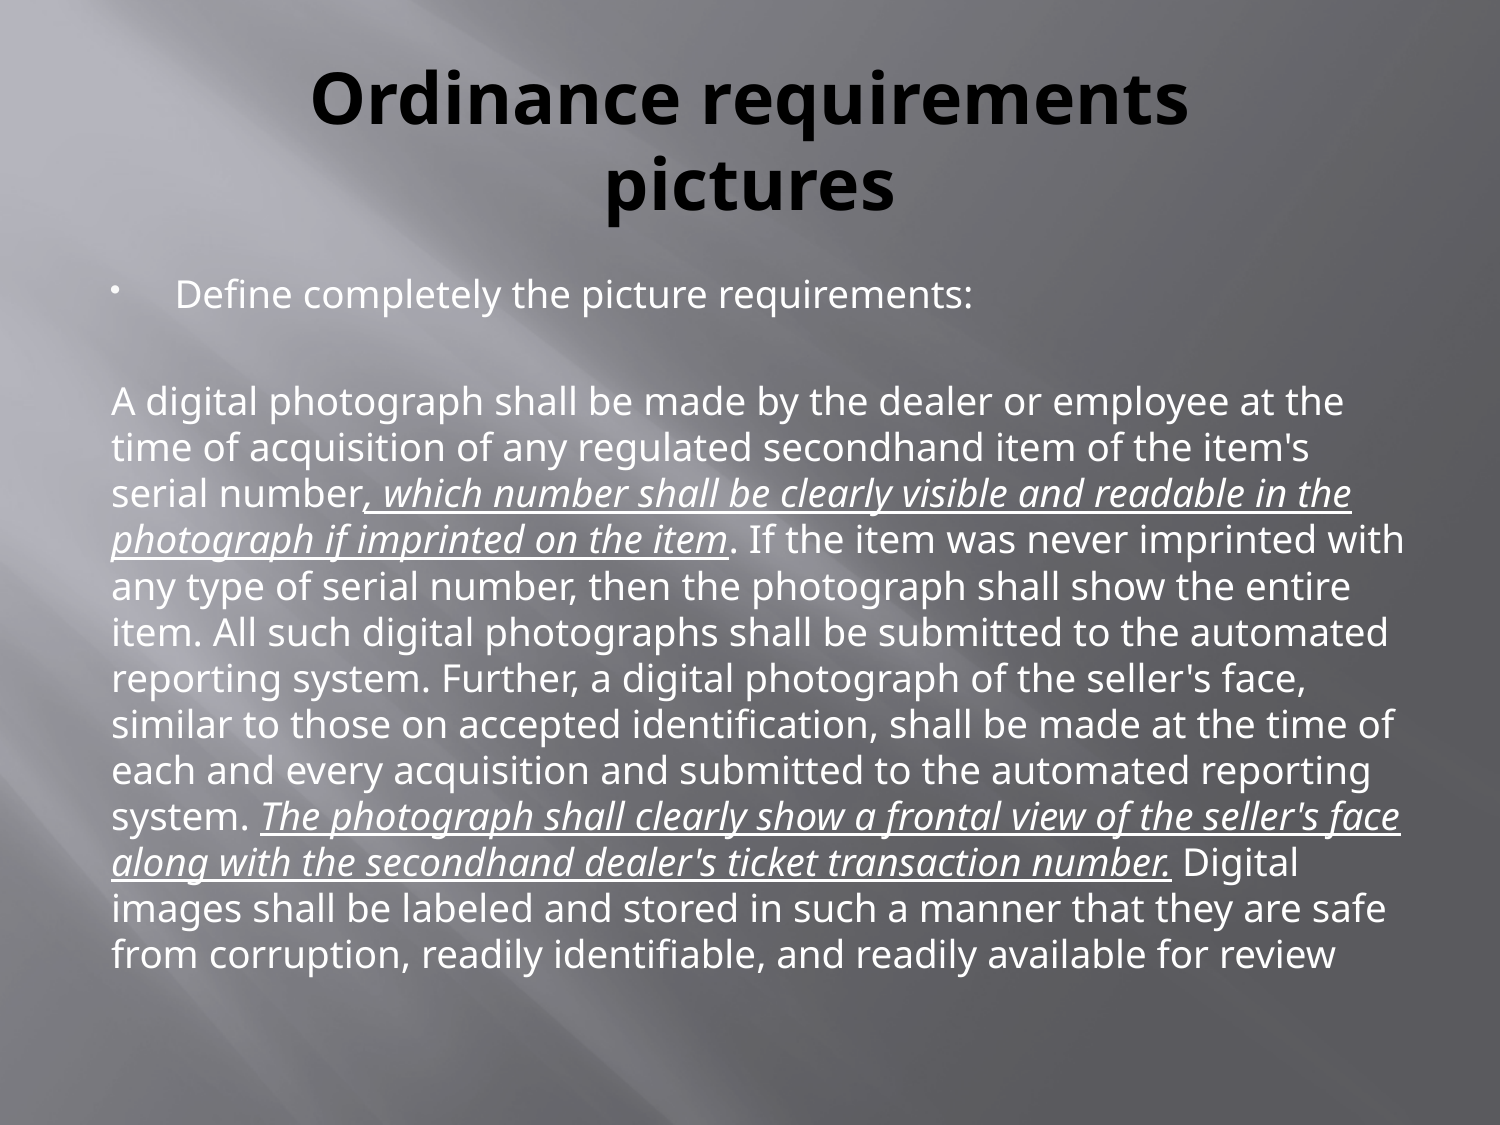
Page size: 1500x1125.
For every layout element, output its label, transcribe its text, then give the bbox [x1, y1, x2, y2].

title Ordinance requirements pictures [75, 45, 1425, 233]
list Define completely the picture requirements: A digital photograph shall be made by the dealer or employee at the time of acquisition of any regulated secondhand item of the item's serial number, which number shall be clearly visible and readable in the photograph if imprinted on the item. If the item was never imprinted with any type of serial number, then the photograph shall show the entire item. All such digital photographs shall be submitted to the automated reporting system. Further, a digital photograph of the seller's face, similar to those on accepted identification, shall be made at the time of each and every acquisition and submitted to the automated reporting system. The photograph shall clearly show a frontal view of the seller's face along with the secondhand dealer's ticket transaction number. Digital images shall be labeled and stored in such a manner that they are safe from corruption, readily identifiable, and readily available for review [75, 262, 1425, 1035]
